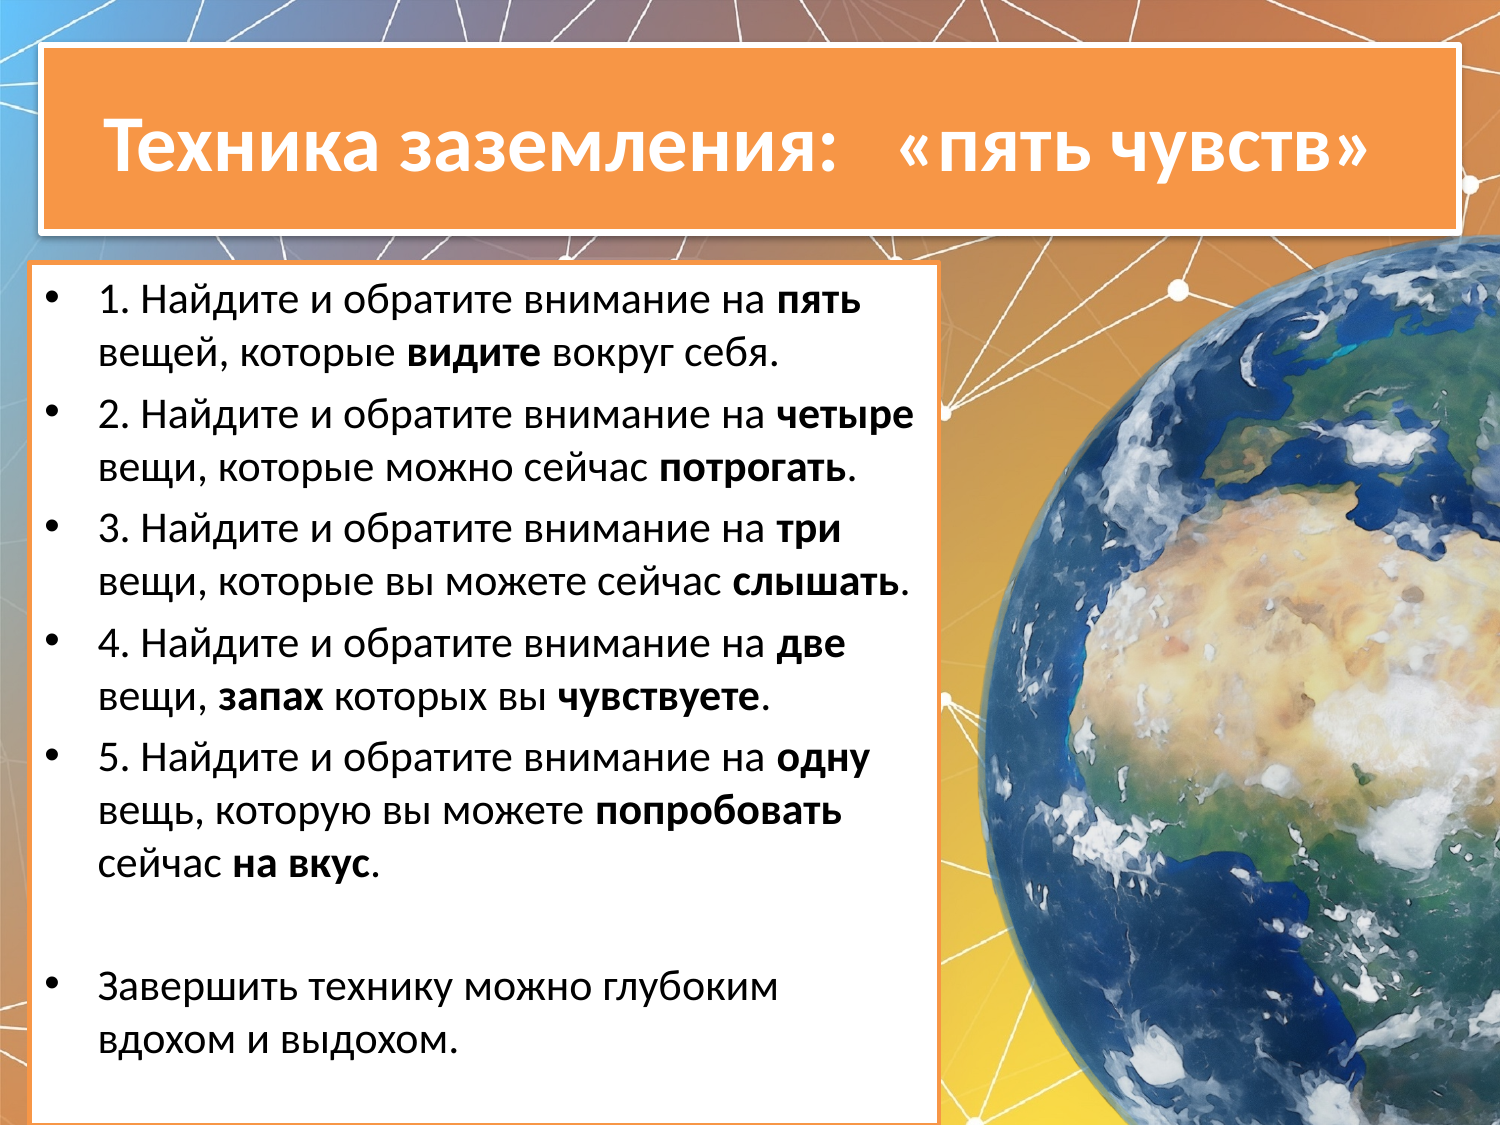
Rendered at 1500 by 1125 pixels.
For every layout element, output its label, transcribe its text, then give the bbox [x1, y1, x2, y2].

list 1. Найдите и обратите внимание на пять вещей, которые видите вокруг себя. 2. Найдите и обратите внимание на четыре вещи, которые можно сейчас потрогать. 3. Найдите и обратите внимание на три вещи, которые вы можете сейчас слышать. 4. Найдите и обратите внимание на две вещи, запах которых вы чувствуете. 5. Найдите и обратите внимание на одну вещь, которую вы можете попробовать сейчас на вкус. Завершить технику можно глубоким вдохом и выдохом. [27, 260, 941, 1125]
picture [962, 219, 1500, 1125]
title Способ 9: самоодобрение [0, 0, 1500, 1125]
title Техника заземления: «пять чувств» [38, 42, 1462, 236]
